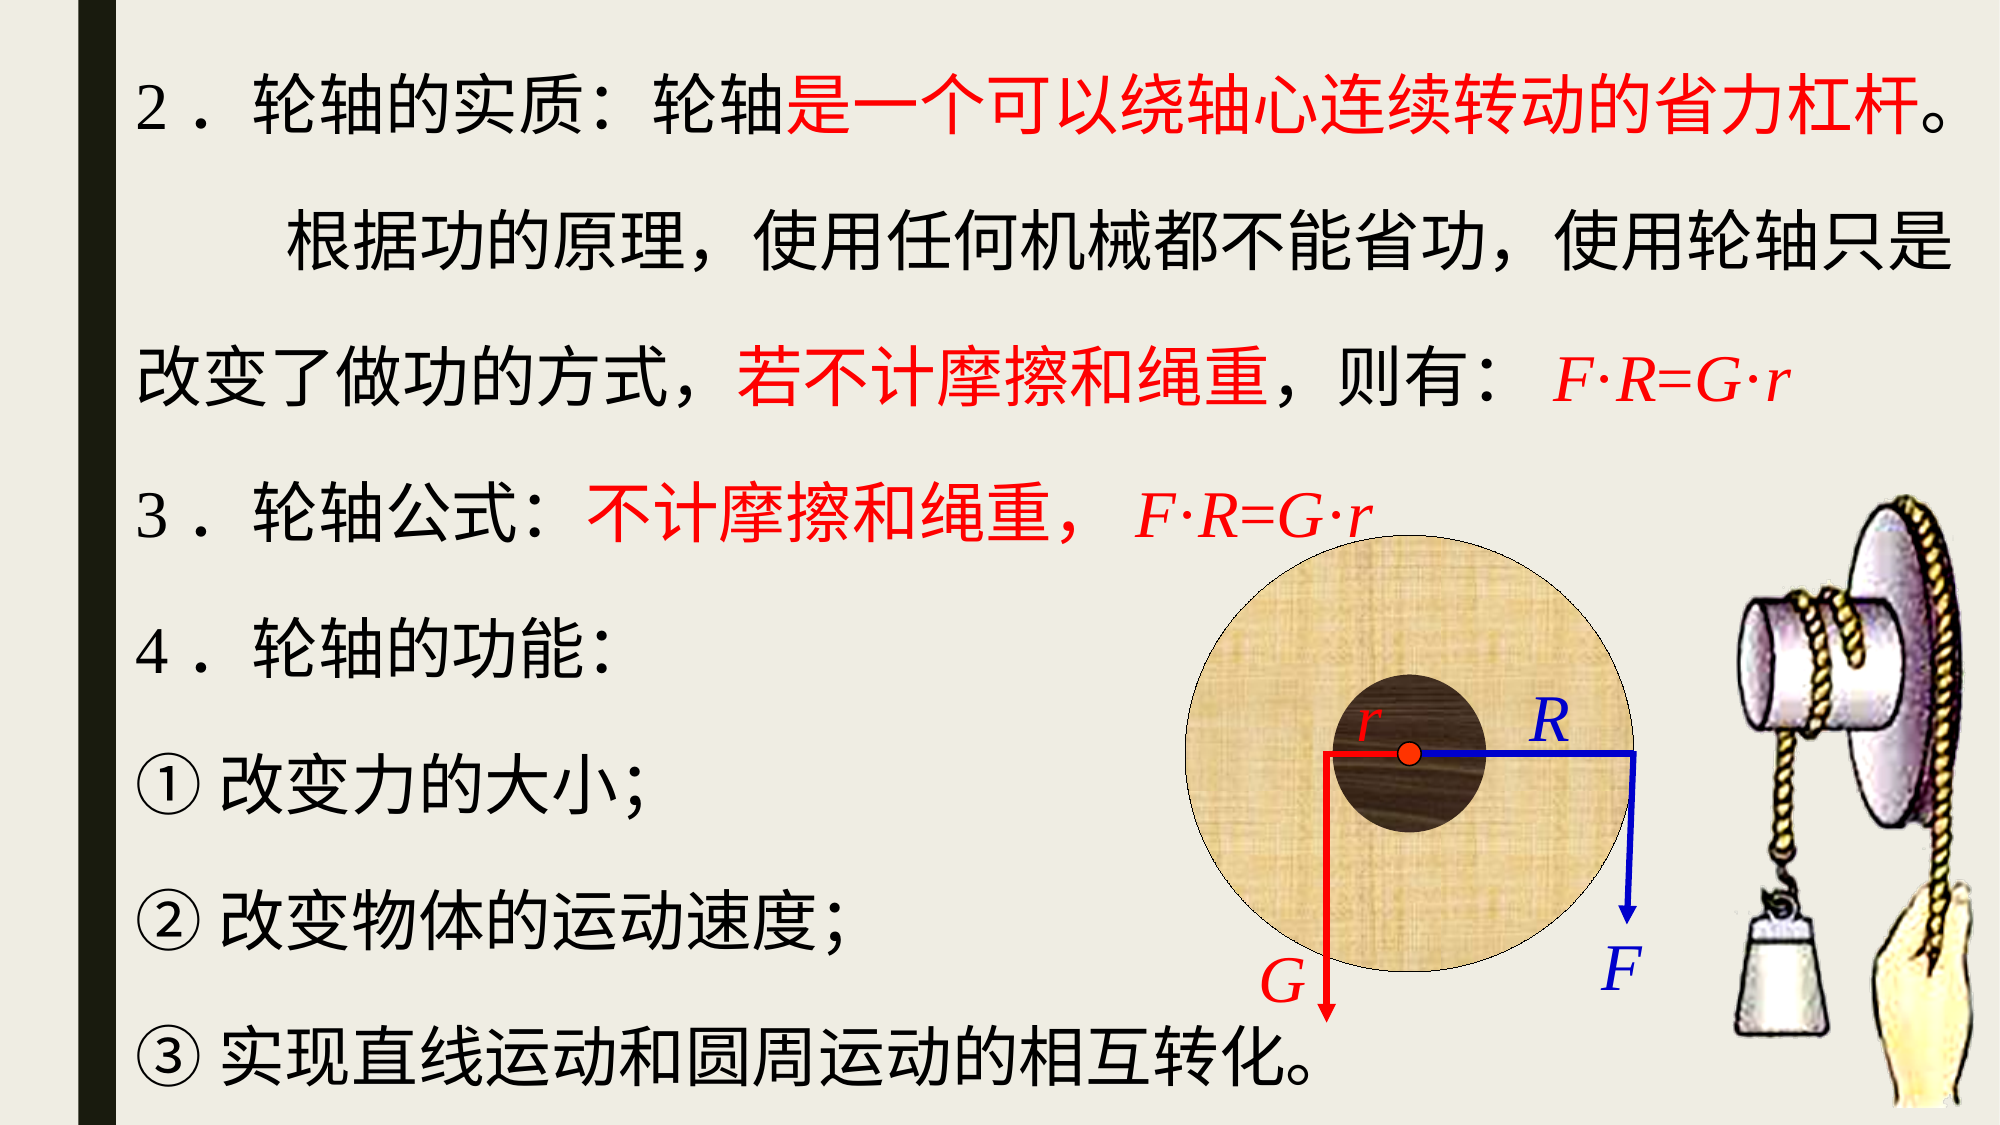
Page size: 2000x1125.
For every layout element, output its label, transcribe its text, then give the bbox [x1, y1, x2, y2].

picture [1732, 494, 1975, 1108]
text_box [1184, 535, 1681, 1024]
text_box 2．轮轴的实质：轮轴是一个可以绕轴心连续转动的省力杠杆。 根据功的原理，使用任何机械都不能省功，使用轮轴只是改变了做功的方式，若不计摩擦和绳重，则有：F·R=G·r 3．轮轴公式：不计摩擦和绳重，F·R=G·r 4．轮轴的功能： ①改变力的大小； ②改变物体的运动速度； ③实现直线运动和圆周运动的相互转化。 [120, 0, 2000, 1125]
